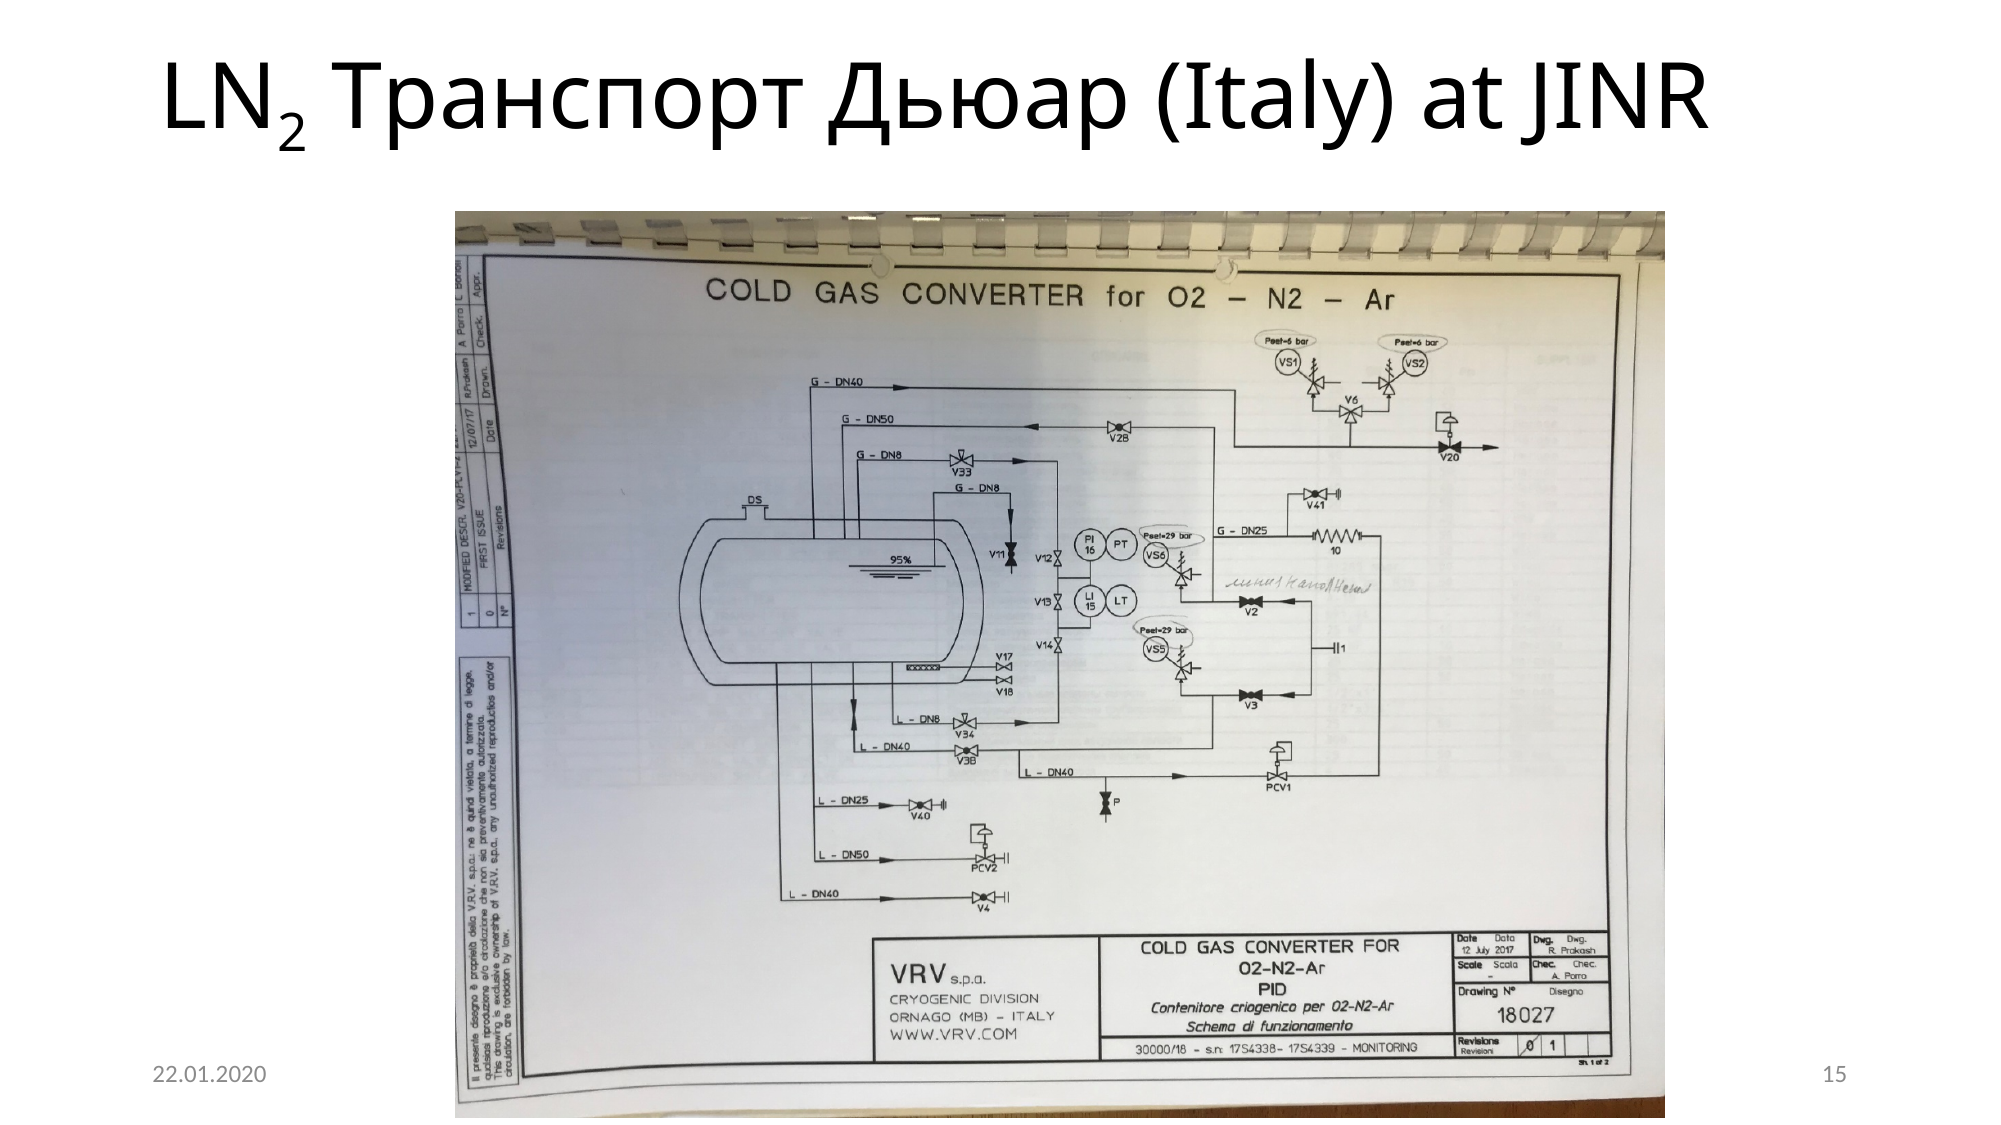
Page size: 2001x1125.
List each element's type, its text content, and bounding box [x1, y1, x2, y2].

title LN2 Tранспорт Дьюар (Italy) at JINR [144, 27, 1870, 162]
picture [454, 210, 1665, 1118]
slide_number 15 [1665, 1042, 1863, 1103]
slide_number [137, 1042, 454, 1103]
